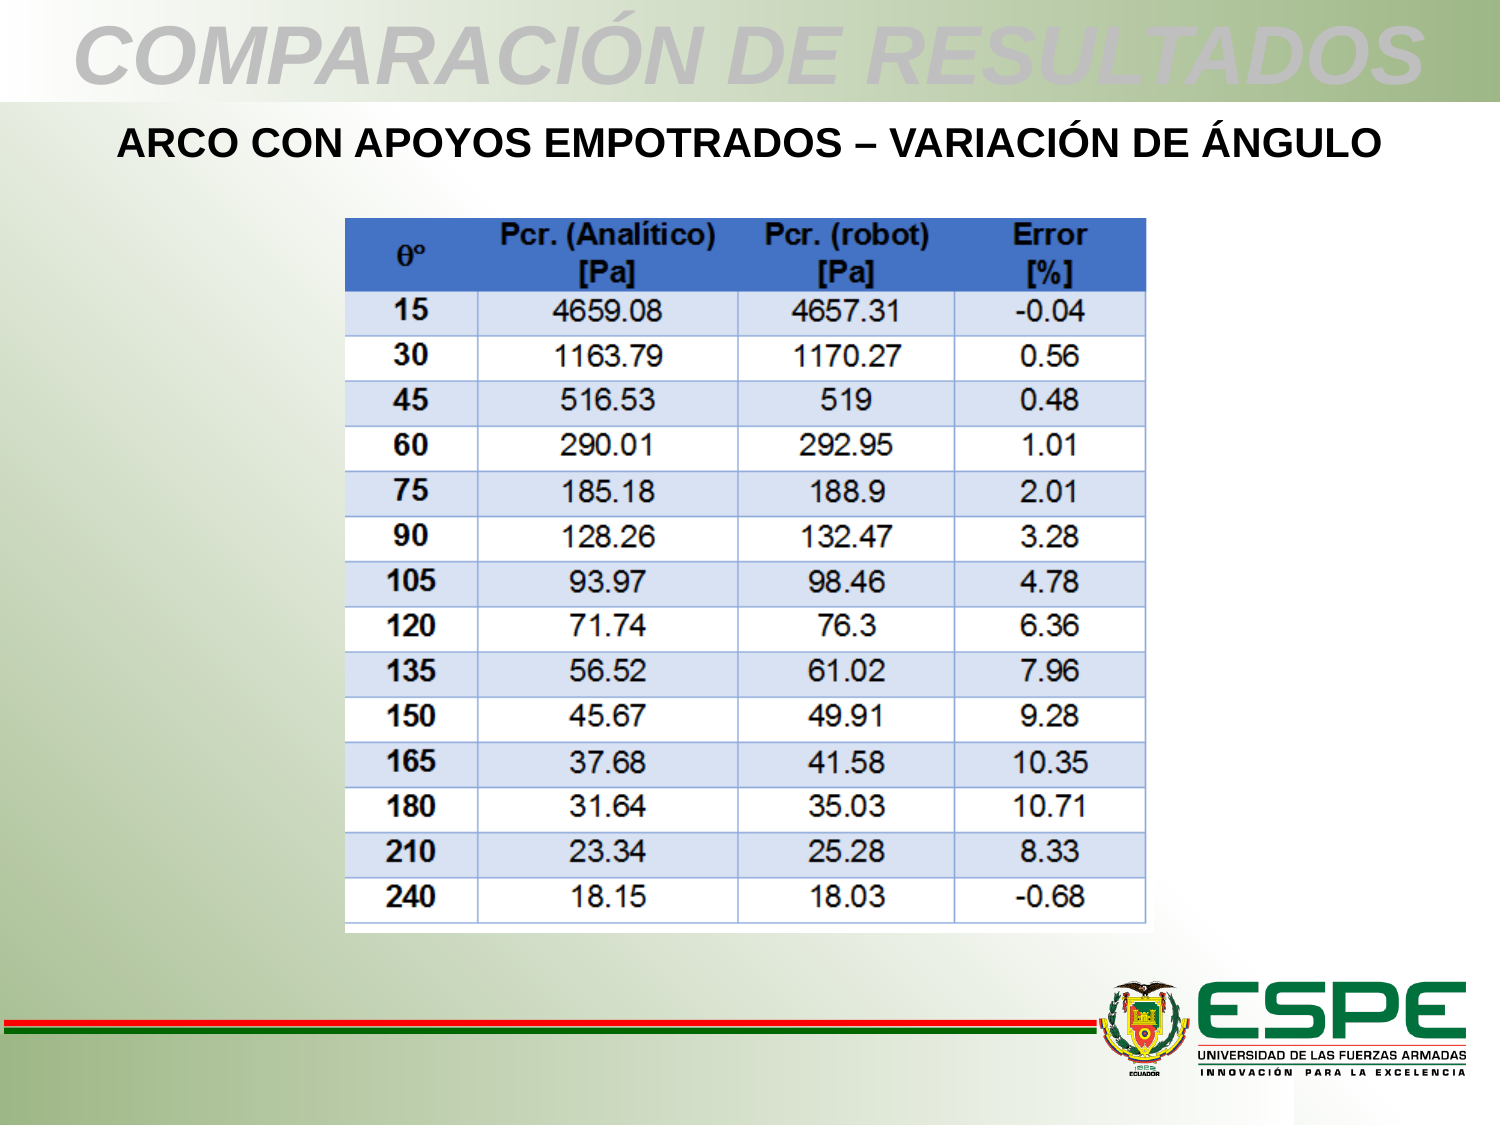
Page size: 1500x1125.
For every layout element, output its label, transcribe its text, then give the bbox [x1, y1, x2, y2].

picture [1099, 981, 1466, 1076]
title COMPARACIÓN DE RESULTADOS [0, 17, 1500, 109]
picture [345, 218, 1154, 933]
text_box ARCO CON APOYOS EMPOTRADOS – VARIACIÓN DE ÁNGULO [101, 108, 1399, 174]
